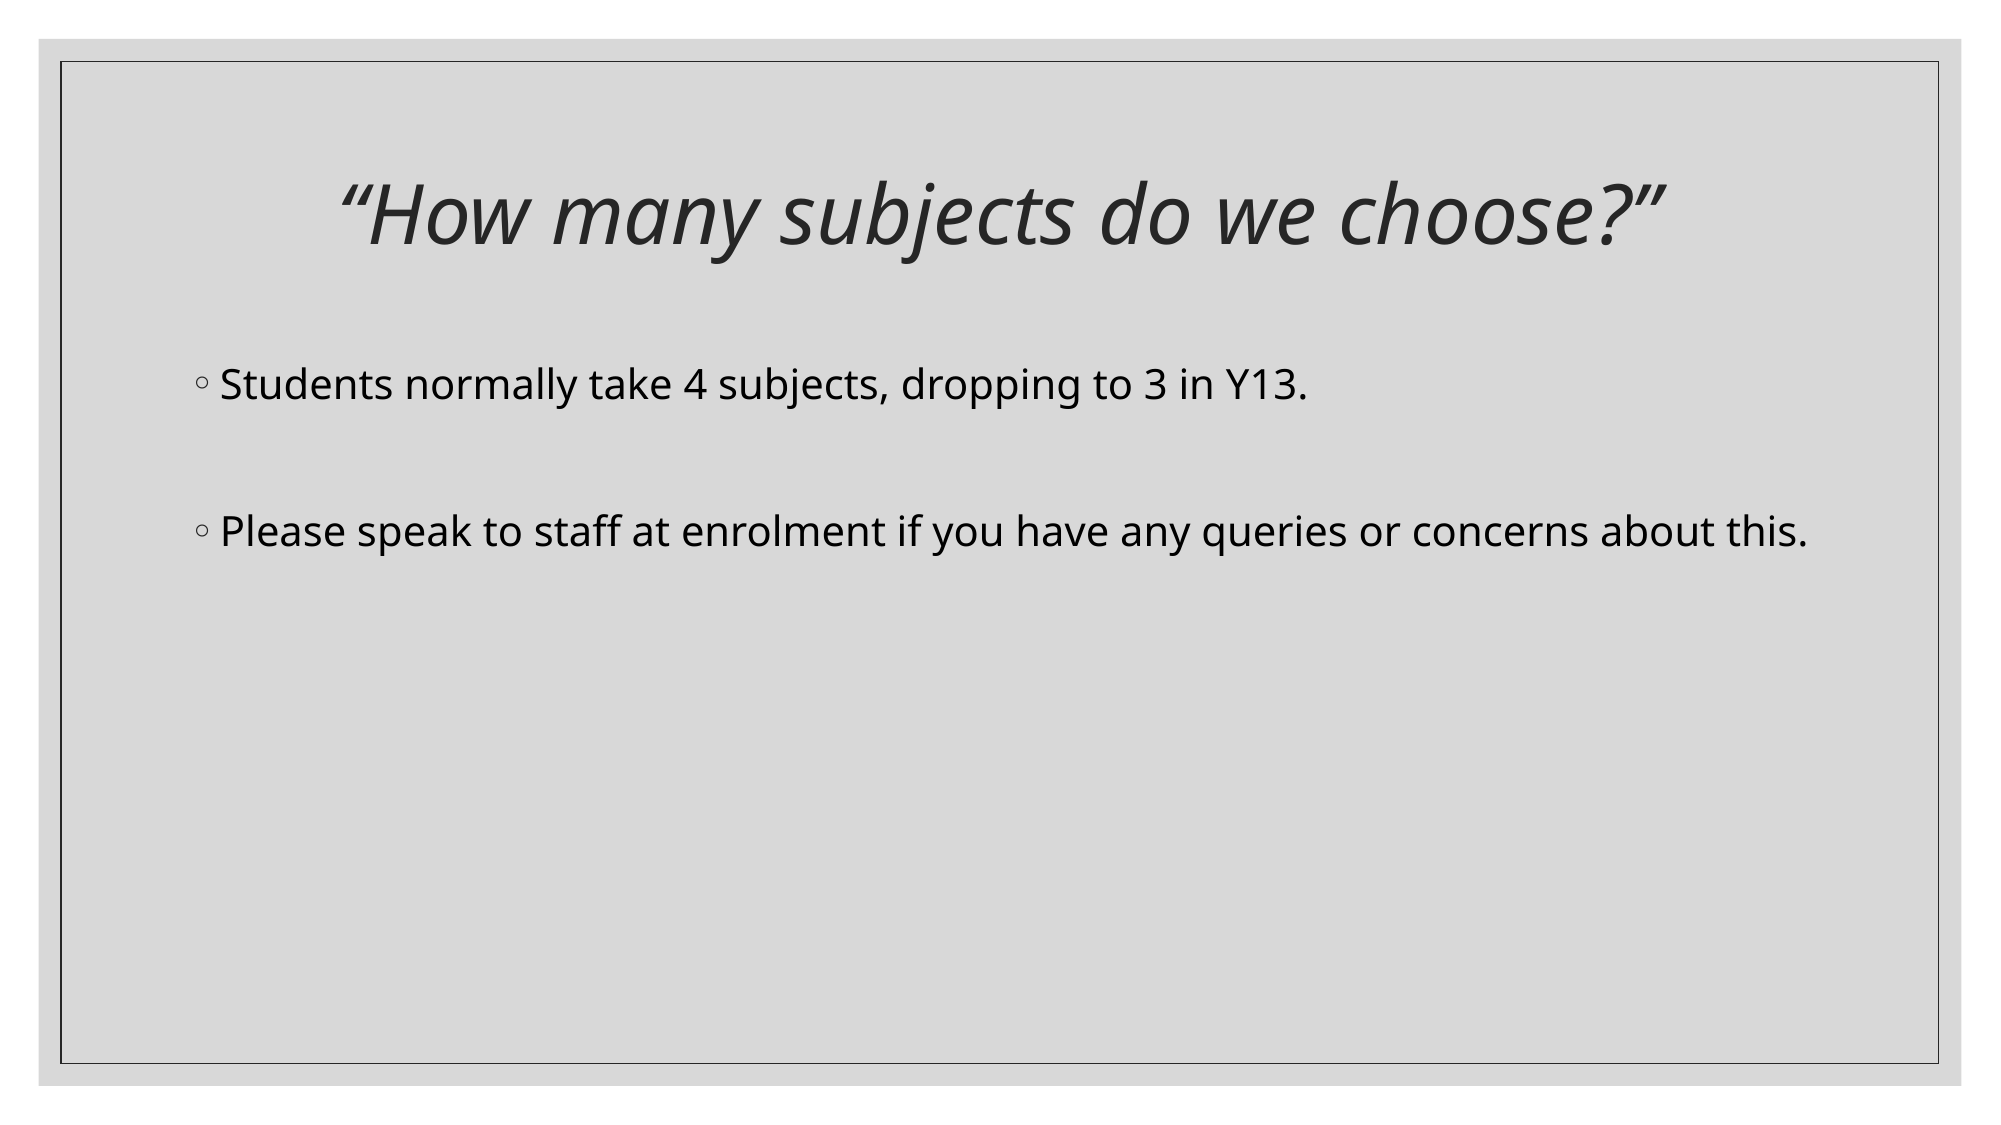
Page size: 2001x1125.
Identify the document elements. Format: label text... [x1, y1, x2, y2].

list Students normally take 4 subjects, dropping to 3 in Y13. Please speak to staff at enrolment if you have any queries or concerns about this. [174, 345, 1825, 977]
title “How many subjects do we choose?” [174, 105, 1825, 331]
